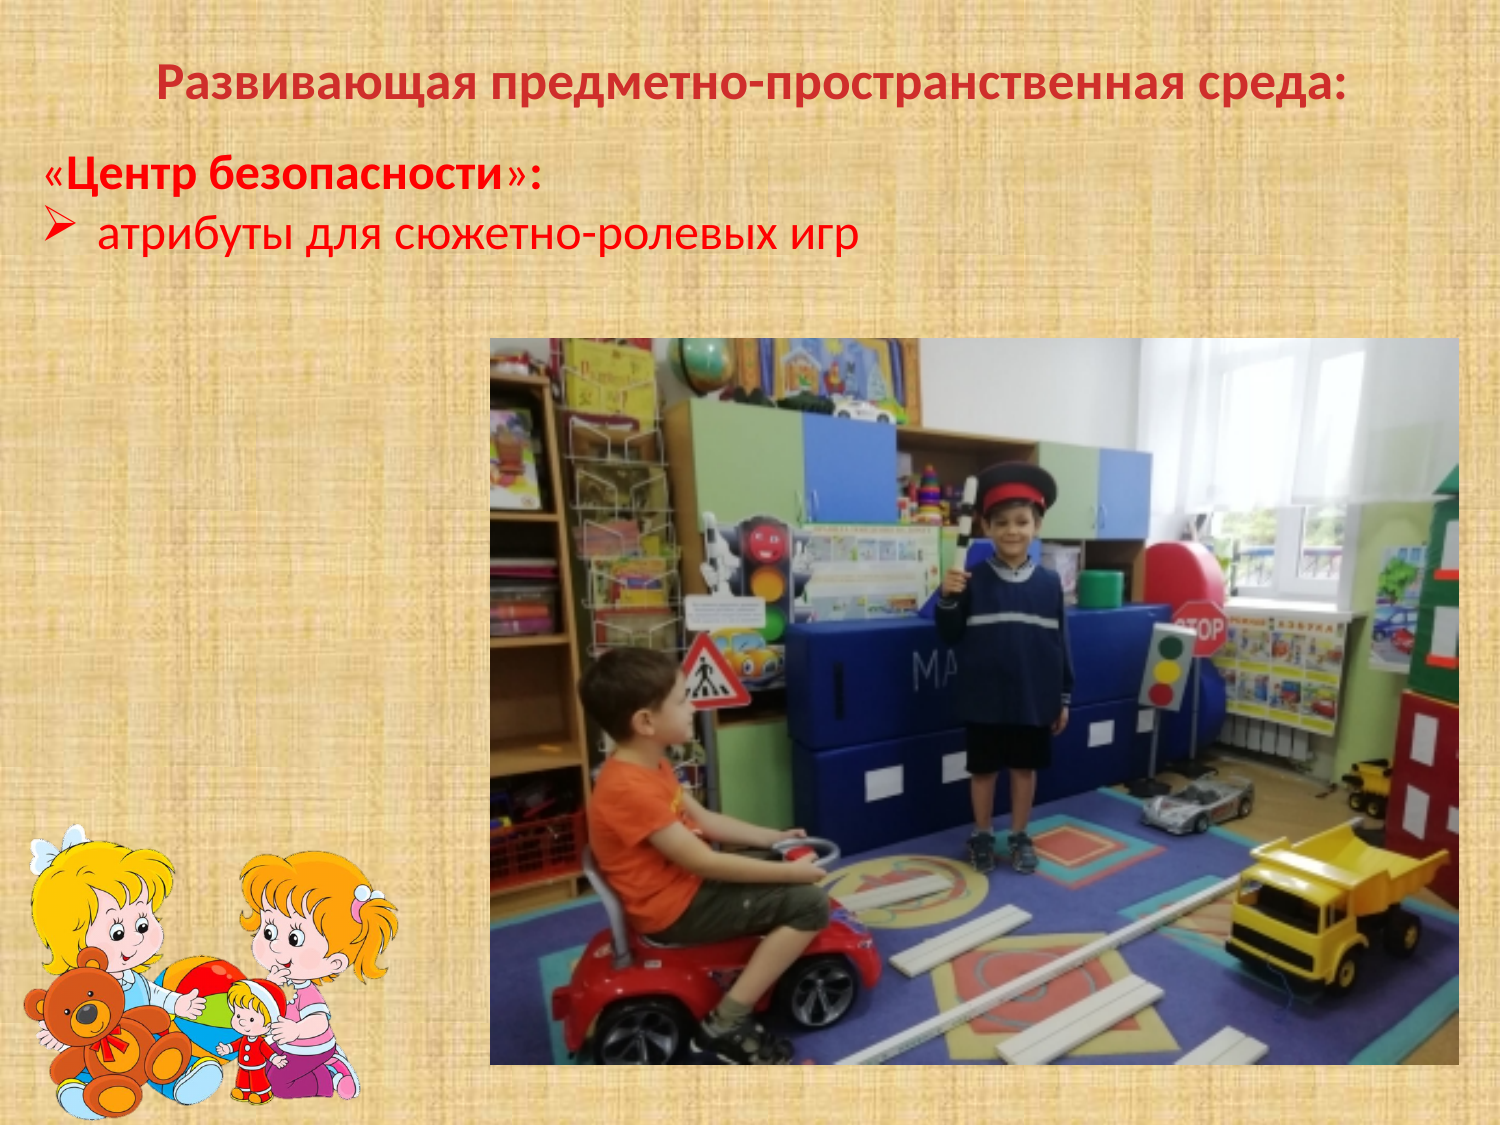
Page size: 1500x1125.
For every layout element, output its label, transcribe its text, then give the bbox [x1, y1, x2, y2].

picture [0, 0, 1500, 1125]
text_box «Центр безопасности»: атрибуты для сюжетно-ролевых игр [25, 132, 1117, 467]
text_box Развивающая предметно-пространственная среда: [17, 19, 1489, 138]
